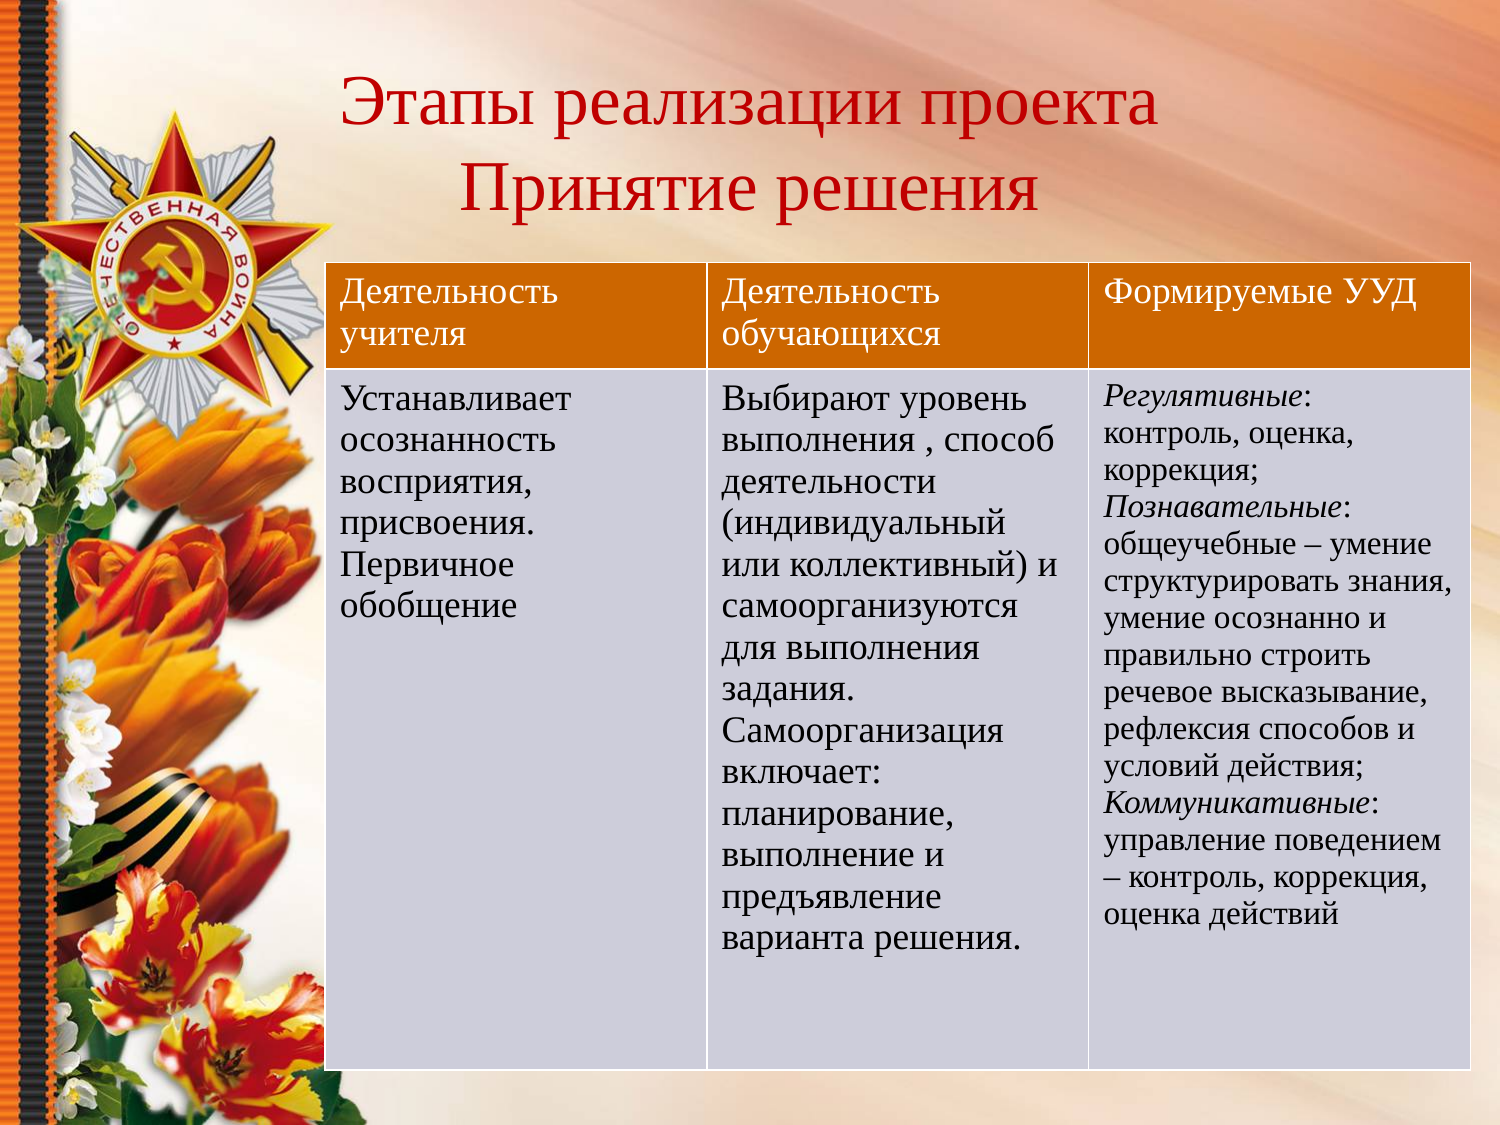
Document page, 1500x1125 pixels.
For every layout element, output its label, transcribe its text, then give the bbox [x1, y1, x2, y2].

table_header Деятельность учителя [326, 263, 706, 368]
title Этапы реализации проекта Принятие решения [74, 44, 1426, 233]
table_header Формируемые УУД [1089, 263, 1470, 368]
table_cell Регулятивные: контроль, оценка, коррекция; Познавательные: общеучебные – умение структурировать знания, умение осознанно и правильно строить речевое высказывание, рефлексия способов и условий действия; Коммуникативные: управление поведением – контроль, коррекция, оценка действий [1089, 370, 1470, 1069]
table_cell Выбирают уровень выполнения , способ деятельности (индивидуальный или коллективный) и самоорганизуются для выполнения задания. Самоорганизация включает: планирование, выполнение и предъявление варианта решения. [708, 370, 1088, 1069]
picture [0, 0, 1500, 1125]
table_cell Устанавливает осознанность восприятия, присвоения. Первичное обобщение [326, 370, 706, 1069]
table_header Деятельность обучающихся [708, 263, 1088, 368]
